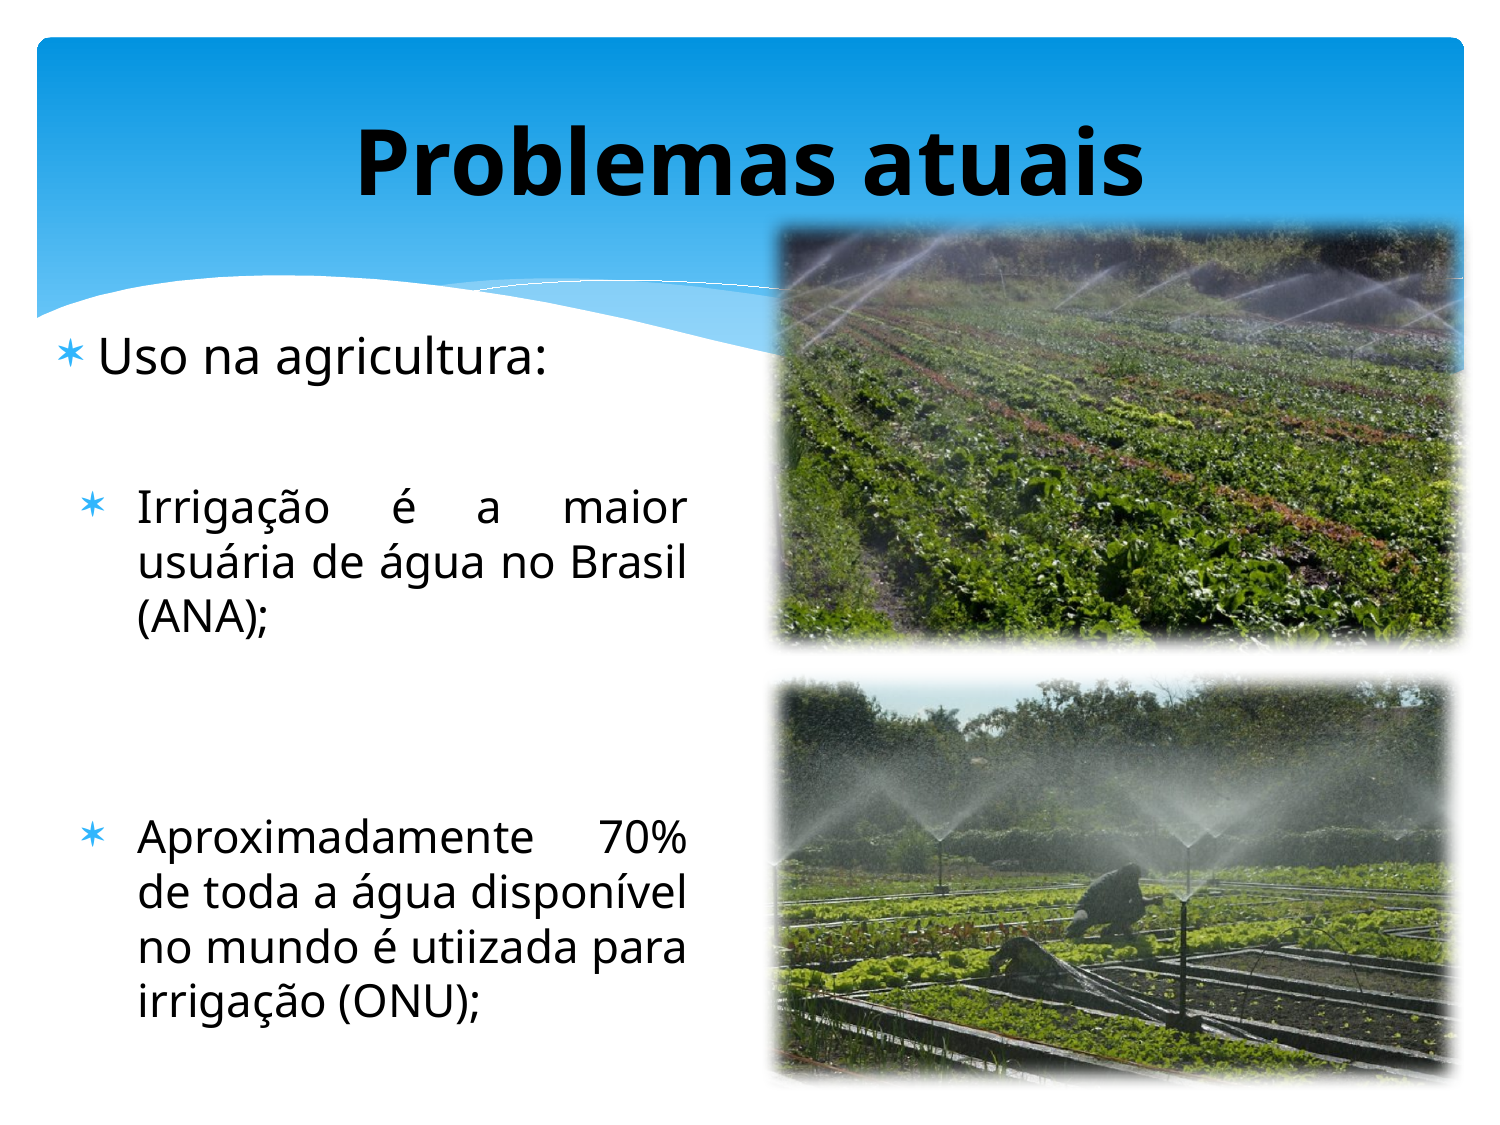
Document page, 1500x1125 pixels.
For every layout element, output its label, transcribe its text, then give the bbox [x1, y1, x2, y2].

title Problemas atuais [75, 55, 1425, 261]
picture [761, 667, 1465, 1092]
picture [761, 210, 1474, 657]
list Uso na agricultura: Irrigação é a maior usuária de água no Brasil (ANA); Aproximadamente 70% de toda a água disponível no mundo é utiizada para irrigação (ONU); [0, 316, 704, 1050]
